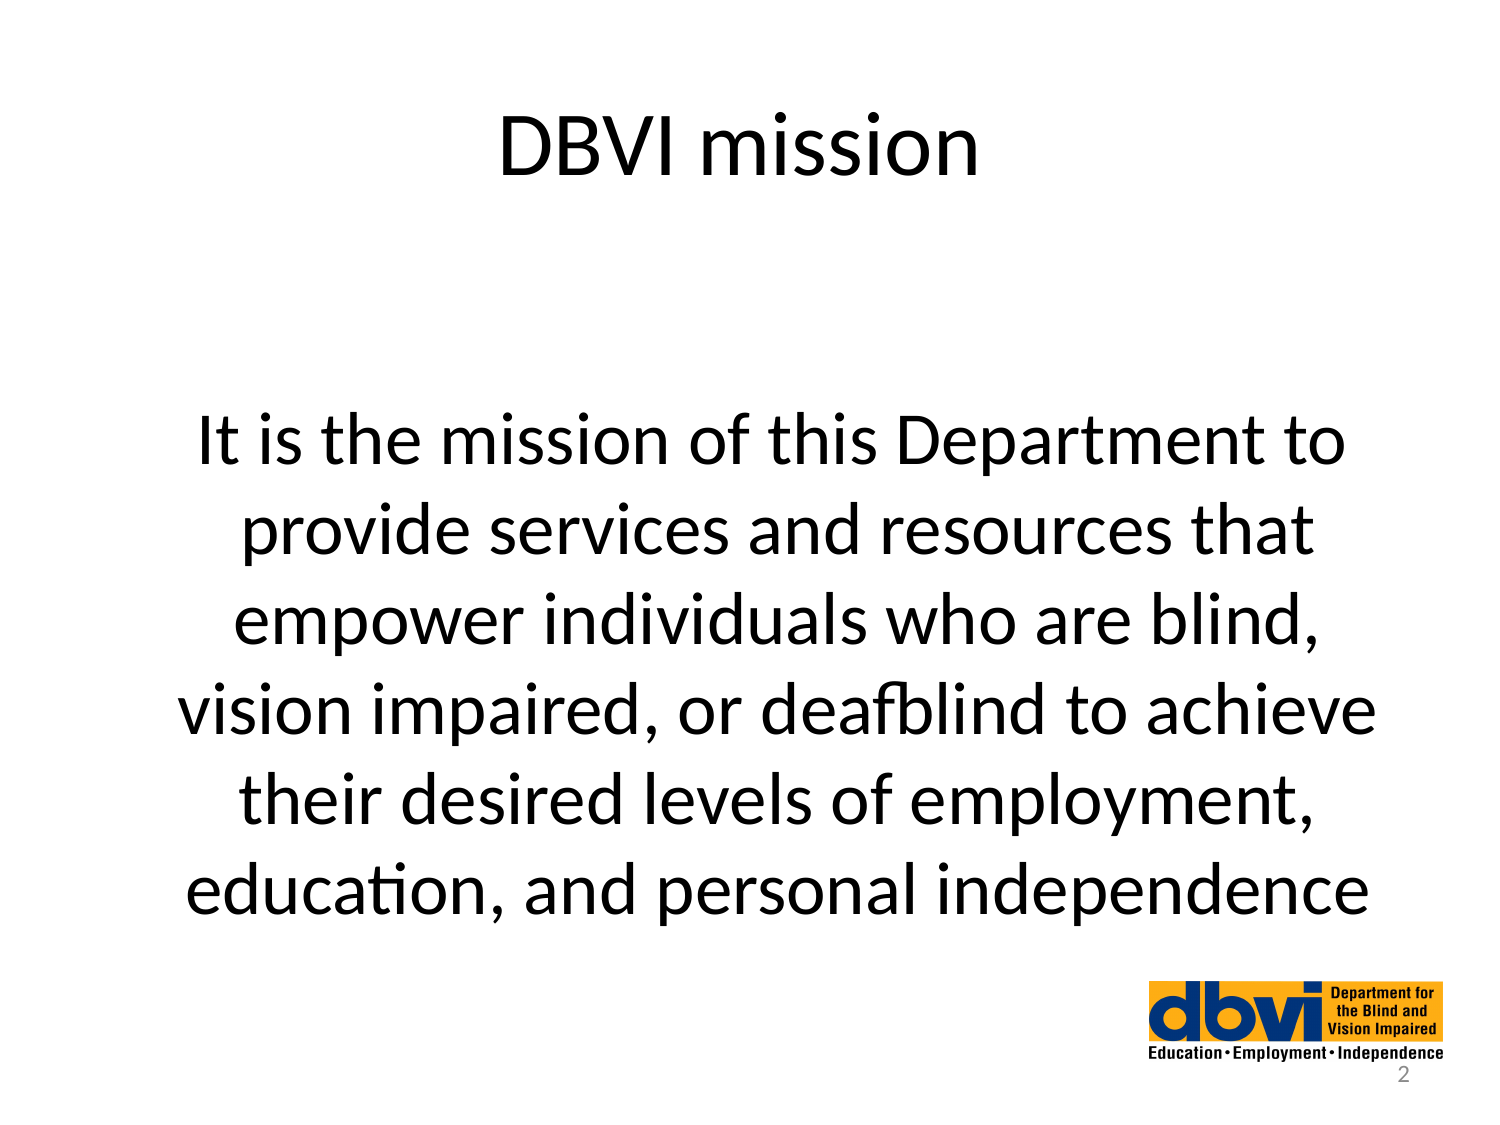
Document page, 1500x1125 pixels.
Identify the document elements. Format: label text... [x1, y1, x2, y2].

list It is the mission of this Department to provide services and resources that empower individuals who are blind, vision impaired, or deafblind to achieve their desired levels of employment, education, and personal independence [75, 287, 1425, 997]
slide_number 2 [1074, 1042, 1425, 1103]
picture [1149, 980, 1444, 1062]
title DBVI mission [75, 45, 1425, 233]
